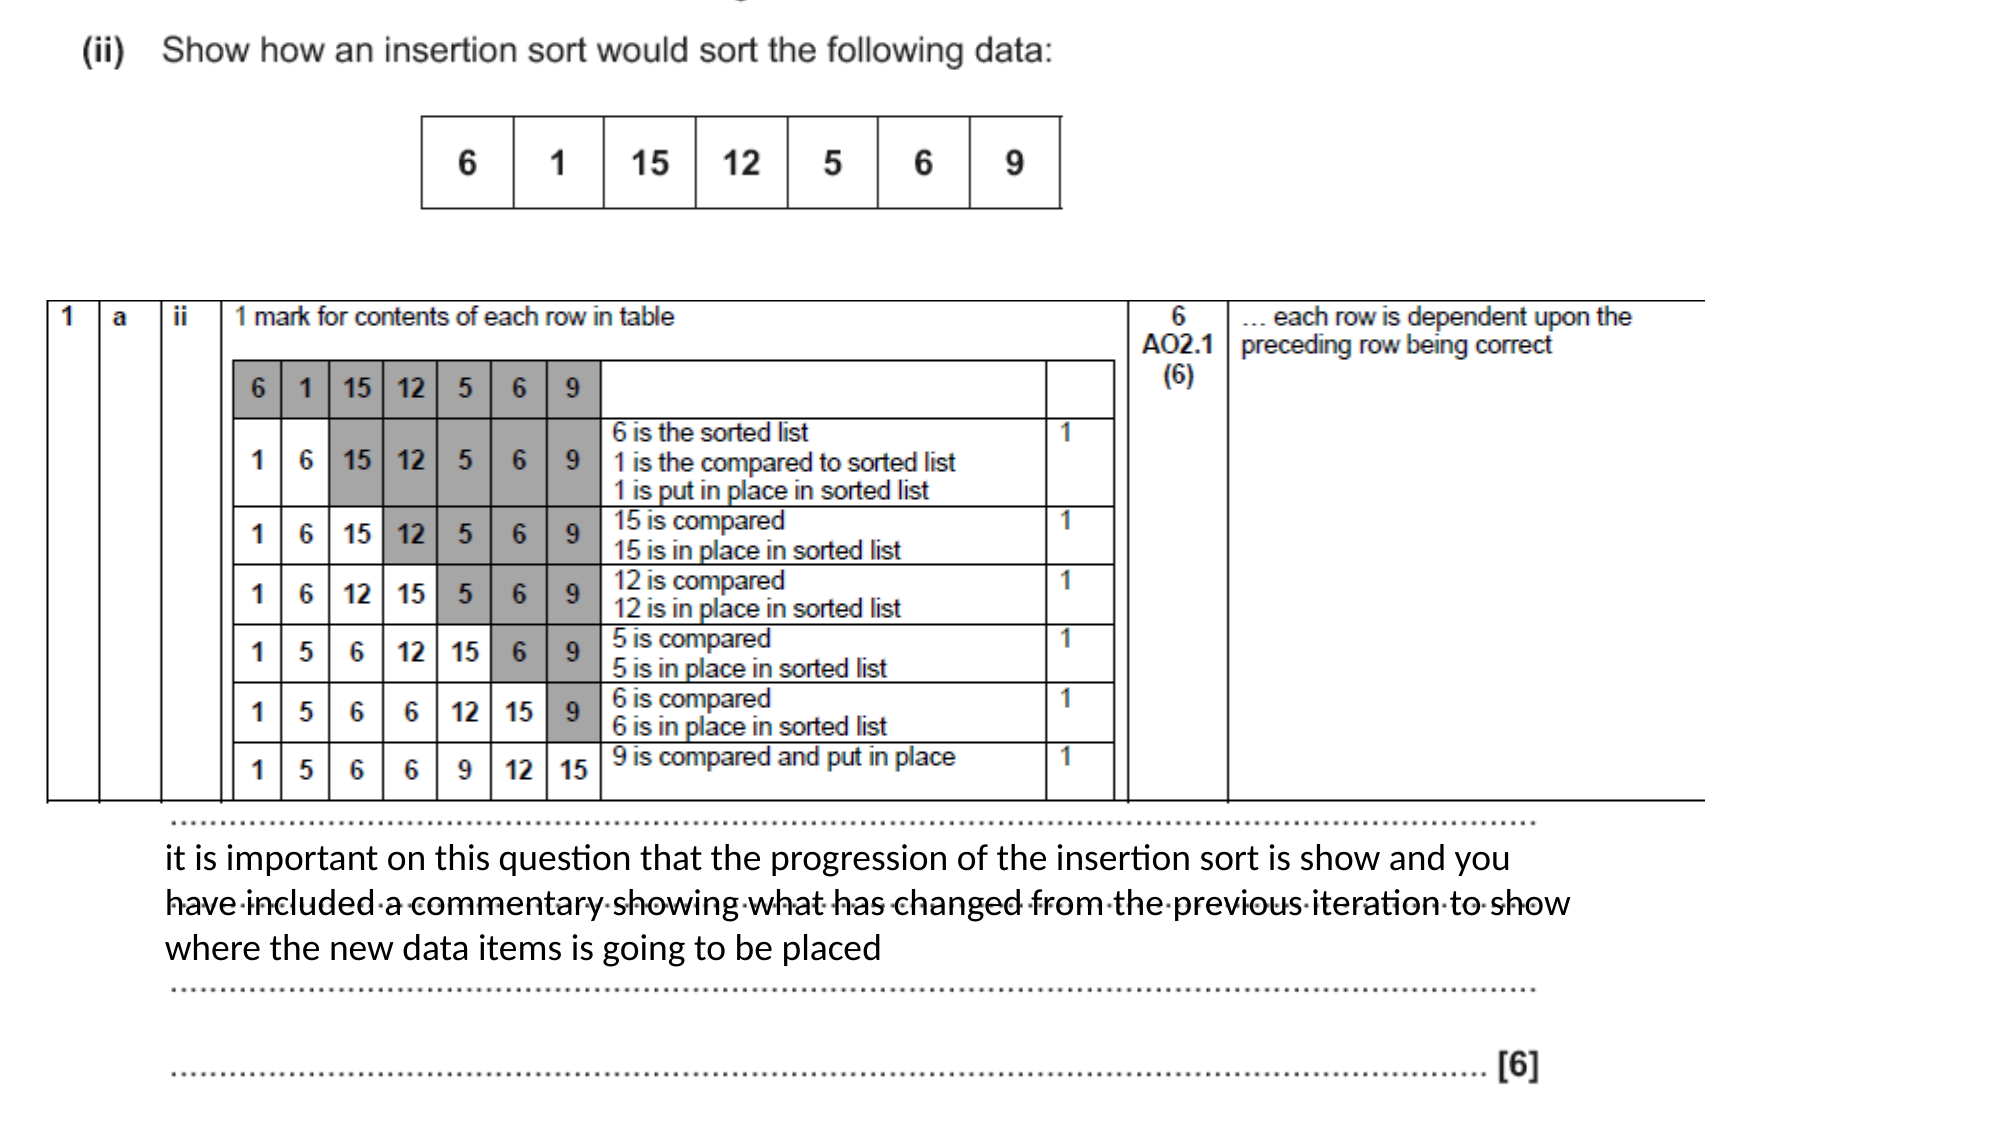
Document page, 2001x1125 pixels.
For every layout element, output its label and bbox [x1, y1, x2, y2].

picture [15, 0, 1705, 1111]
